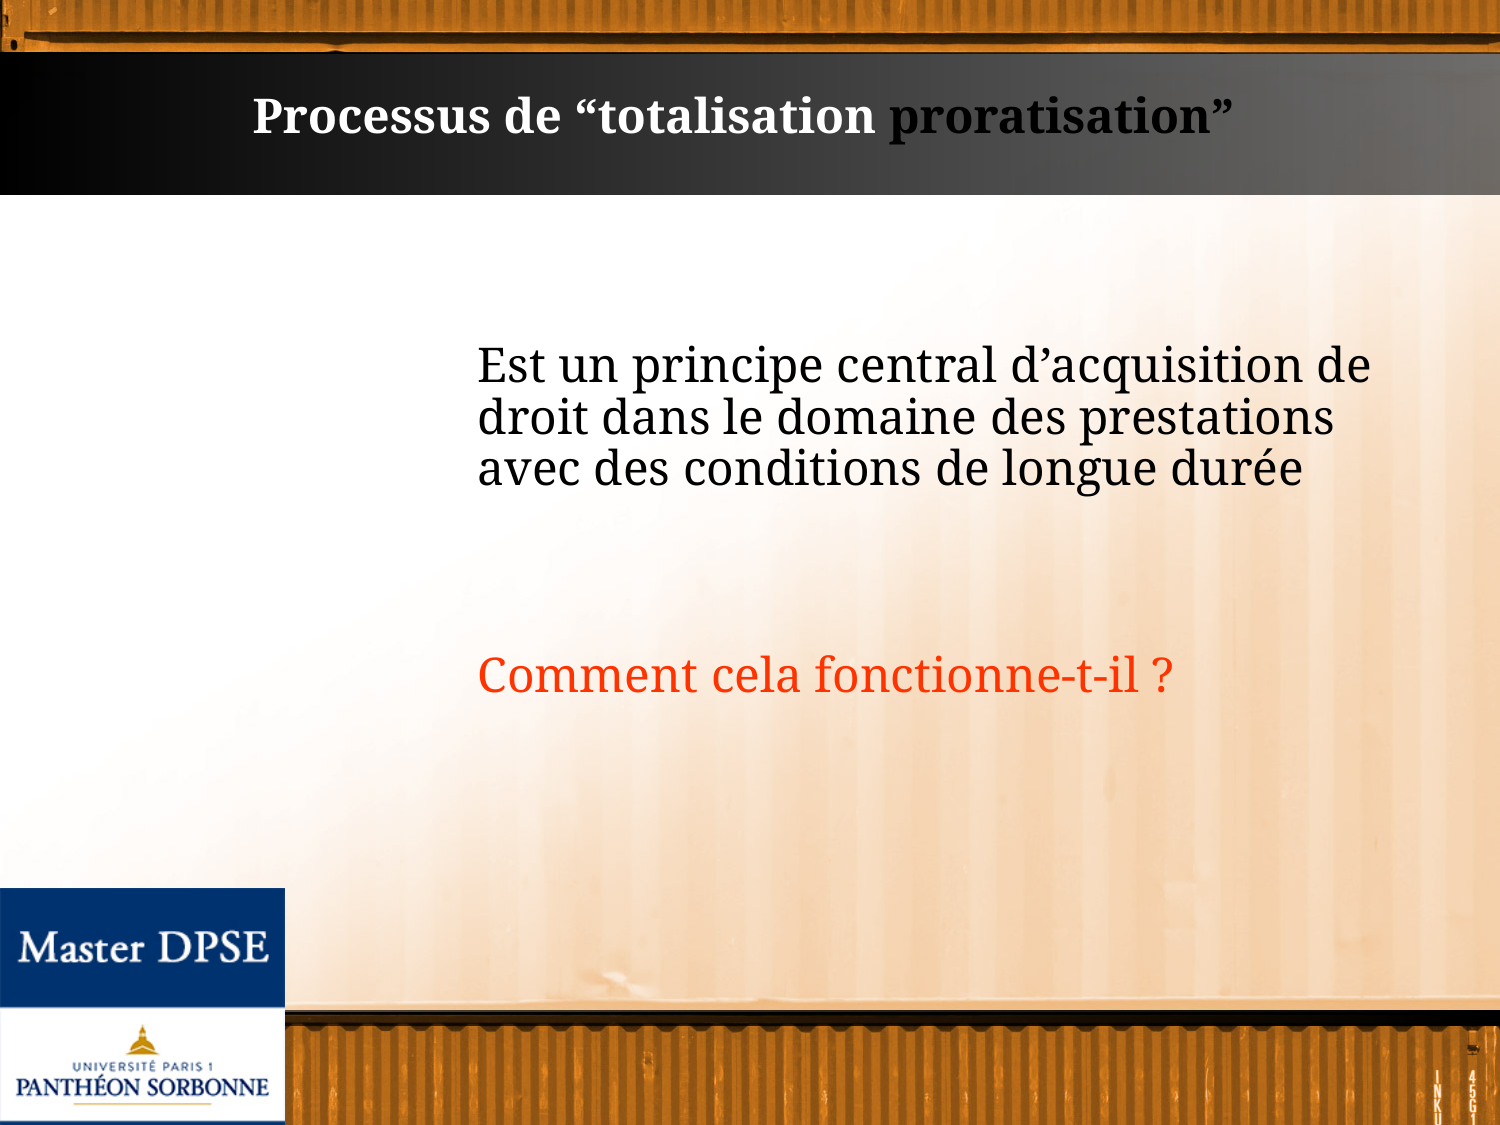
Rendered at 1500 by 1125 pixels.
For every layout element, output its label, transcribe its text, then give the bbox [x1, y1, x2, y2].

picture [1425, 1026, 1500, 1125]
picture [0, 0, 1500, 1125]
list Est un principe central d’acquisition de droit dans le domaine des prestations avec des conditions de longue durée Comment cela fonctionne-t-il ? [462, 333, 1425, 1125]
title Processus de “totalisation proratisation” [237, 78, 1463, 209]
